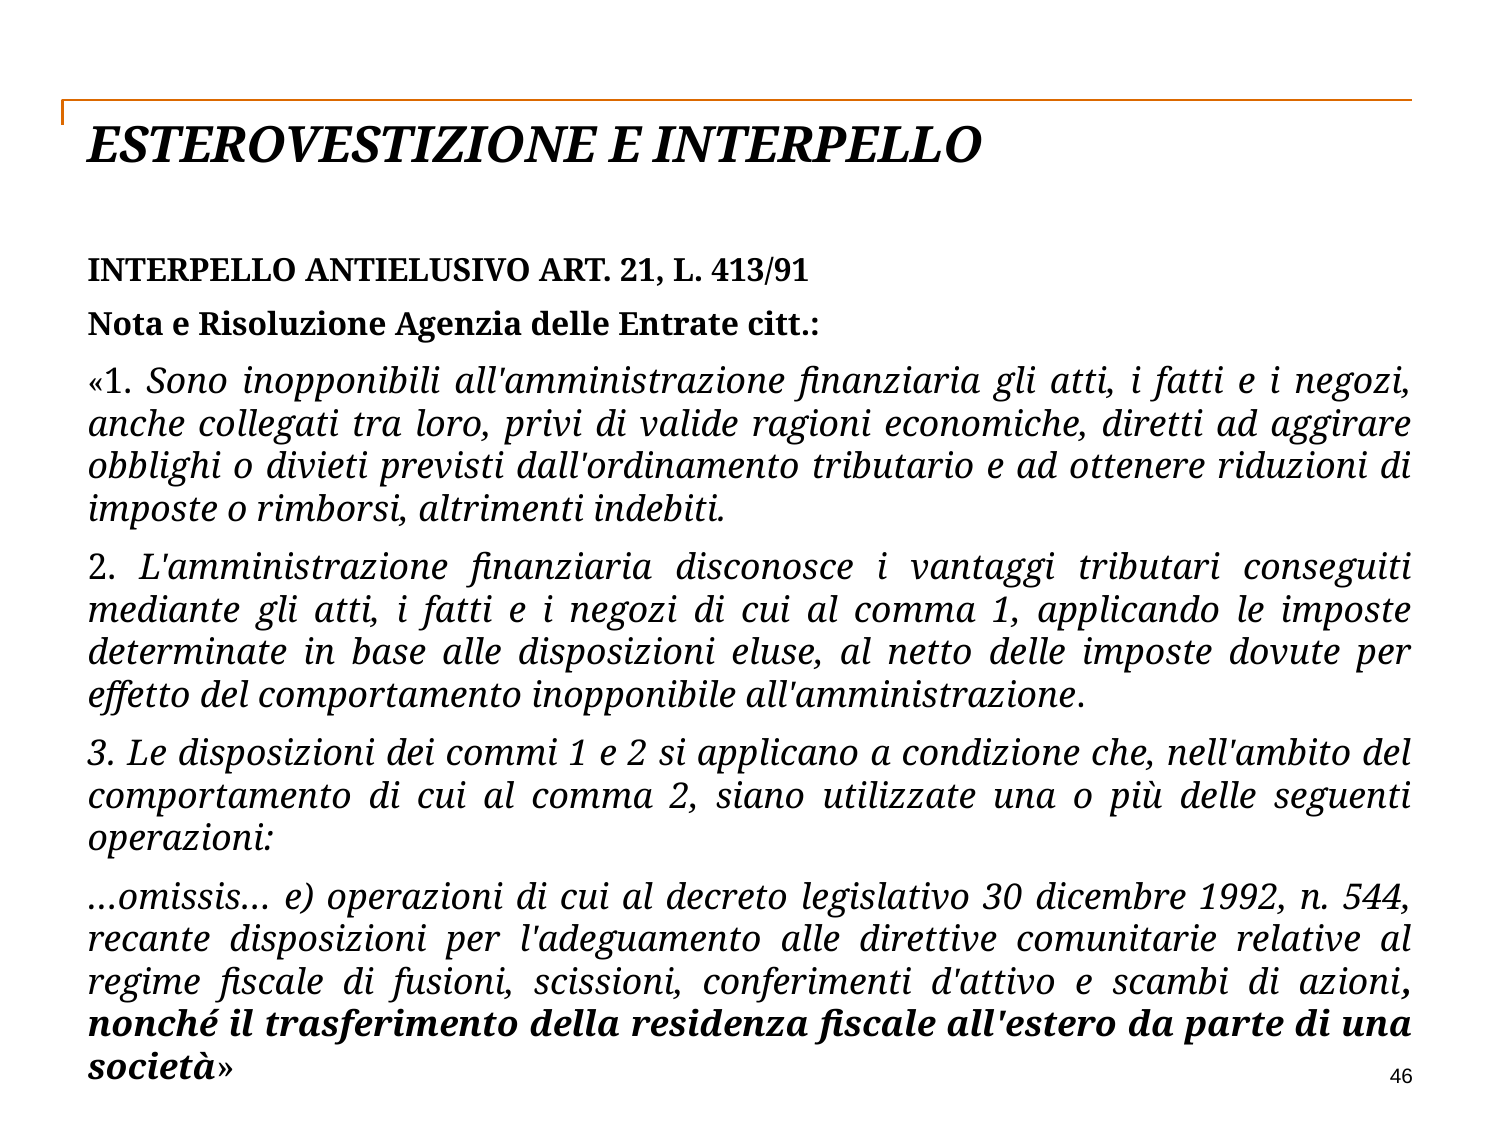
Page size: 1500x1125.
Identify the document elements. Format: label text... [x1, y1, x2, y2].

slide_number 46 [1162, 1062, 1413, 1088]
list INTERPELLO ANTIELUSIVO ART. 21, L. 413/91 Nota e Risoluzione Agenzia delle Entrate citt.: «1. Sono inopponibili all'amministrazione finanziaria gli atti, i fatti e i negozi, anche collegati tra loro, privi di valide ragioni economiche, diretti ad aggirare obblighi o divieti previsti dall'ordinamento tributario e ad ottenere riduzioni di imposte o rimborsi, altrimenti indebiti. 2. L'amministrazione finanziaria disconosce i vantaggi tributari conseguiti mediante gli atti, i fatti e i negozi di cui al comma 1, applicando le imposte determinate in base alle disposizioni eluse, al netto delle imposte dovute per effetto del comportamento inopponibile all'amministrazione. 3. Le disposizioni dei commi 1 e 2 si applicano a condizione che, nell'ambito del comportamento di cui al comma 2, siano utilizzate una o più delle seguenti operazioni: …omissis… e) operazioni di cui al decreto legislativo 30 dicembre 1992, n. 544, recante disposizioni per l'adeguamento alle direttive comunitarie relative al regime fiscale di fusioni, scissioni, conferimenti d'attivo e scambi di azioni, nonché il trasferimento della residenza fiscale all'estero da parte di una società» [87, 249, 1413, 1088]
title Esterovestizione e interpello [87, 112, 1413, 213]
